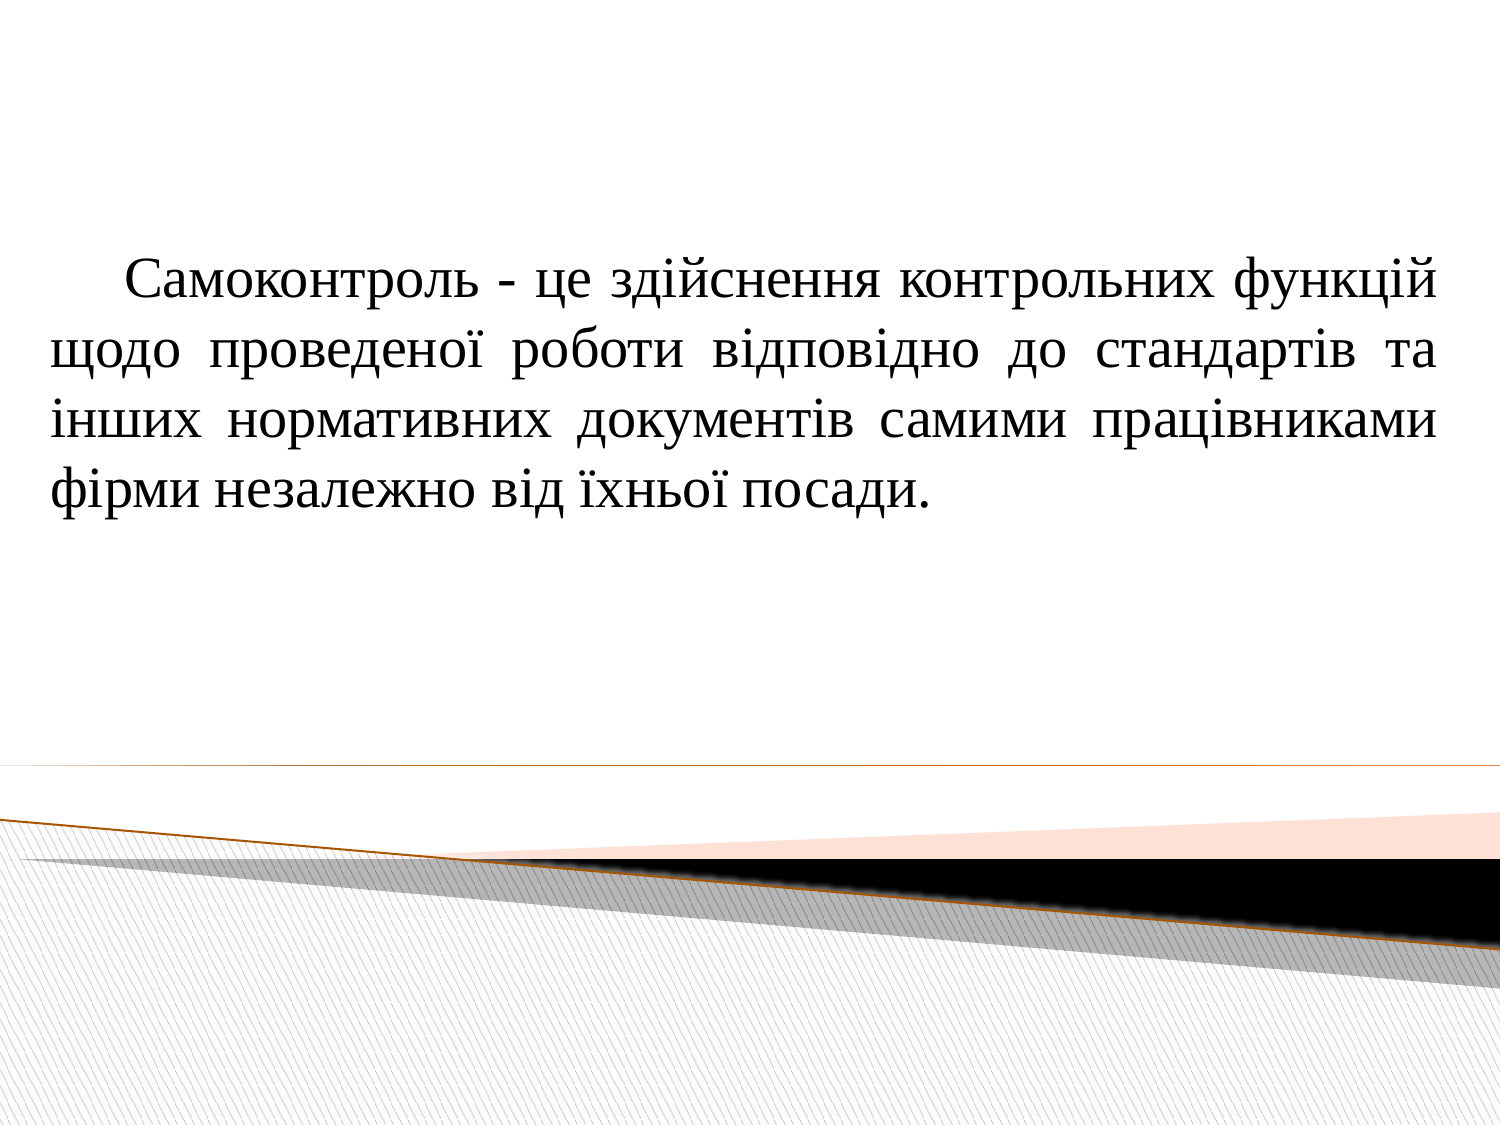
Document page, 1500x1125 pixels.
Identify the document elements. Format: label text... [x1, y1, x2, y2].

text_box Самоконтроль - це здійснення контрольних функцій щодо проведеної роботи відповідно до стандартів та інших нормативних документів самими працівниками фірми незалежно від їхньої посади. [35, 232, 1454, 527]
